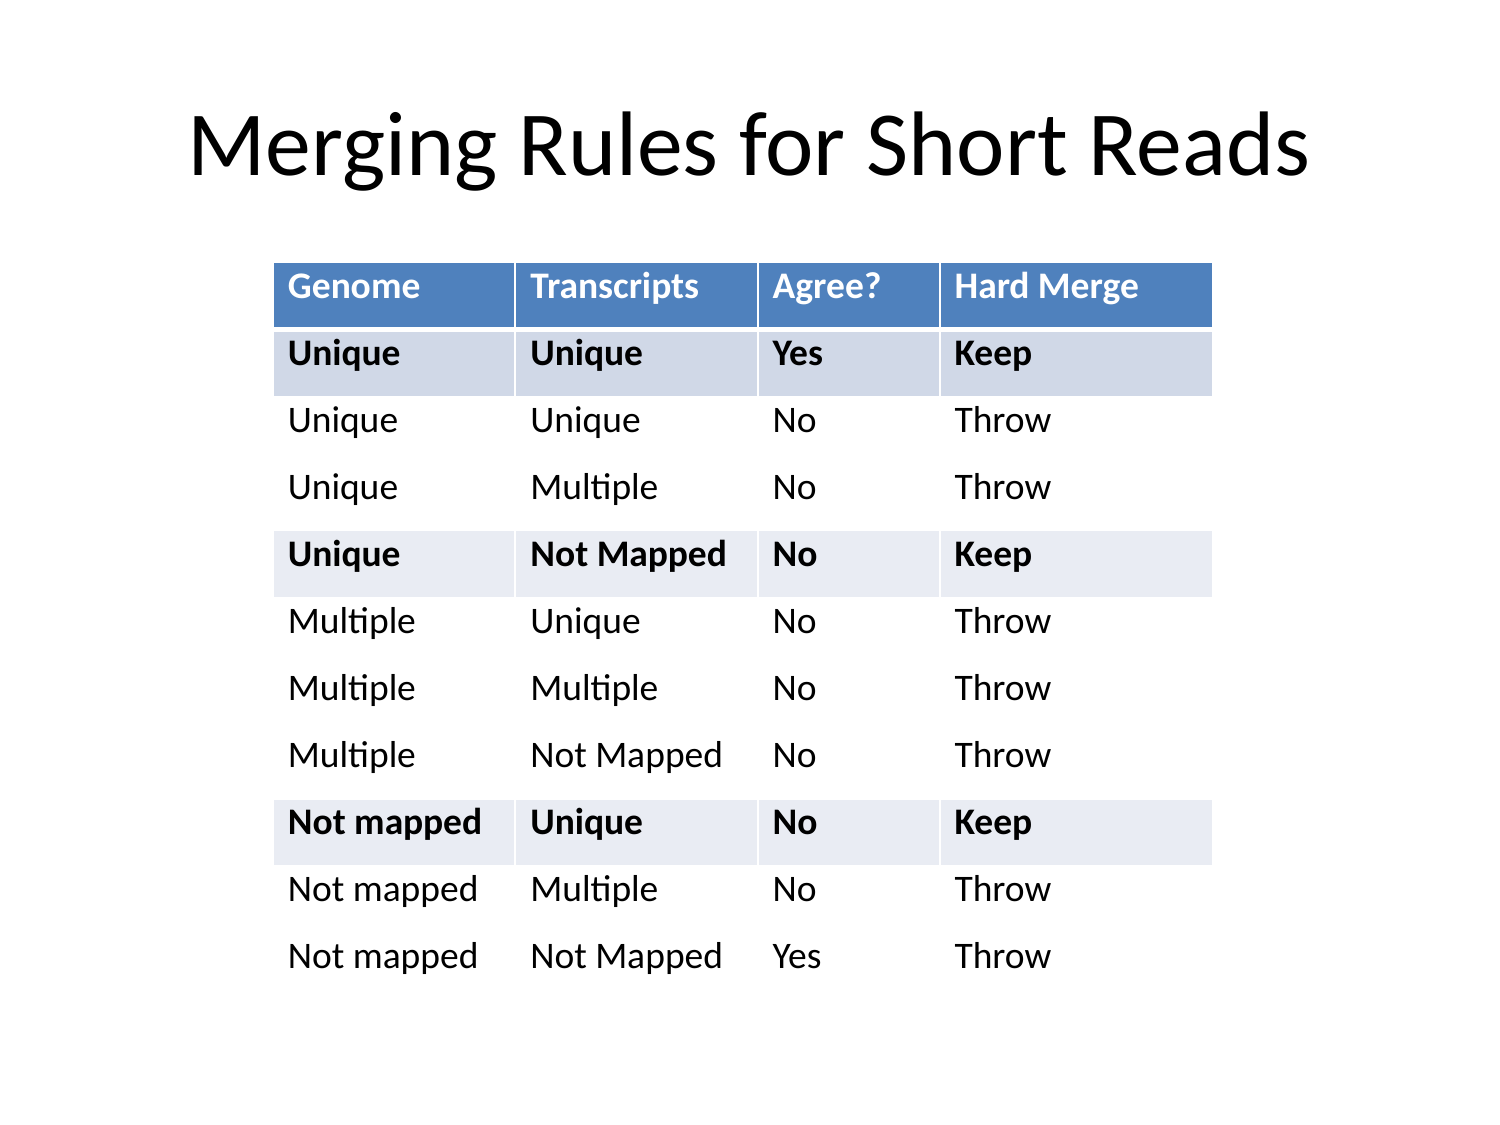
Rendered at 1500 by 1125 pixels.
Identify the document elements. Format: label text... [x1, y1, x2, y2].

table_cell Unique [516, 800, 757, 865]
table_cell Not mapped [274, 934, 514, 999]
table_cell Throw [941, 599, 1212, 664]
table_cell Throw [941, 464, 1212, 530]
table_cell No [759, 666, 939, 731]
table_cell No [759, 733, 939, 798]
table_cell Keep [941, 800, 1212, 865]
table_cell Not Mapped [516, 934, 757, 999]
table_cell Multiple [516, 464, 757, 530]
table_header Transcripts [516, 263, 757, 327]
table_cell Throw [941, 666, 1212, 731]
table_cell Unique [274, 531, 514, 597]
table_cell No [759, 531, 939, 597]
table_cell Unique [516, 332, 757, 396]
table_cell No [759, 599, 939, 664]
table_cell Yes [759, 332, 939, 396]
table_cell Unique [274, 397, 514, 463]
table_header Hard Merge [941, 263, 1212, 327]
table_cell Throw [941, 397, 1212, 463]
table_cell No [759, 867, 939, 932]
table_header Agree? [759, 263, 939, 327]
table_cell Multiple [274, 666, 514, 731]
table_cell Yes [759, 934, 939, 999]
table_cell Multiple [516, 666, 757, 731]
table_cell Unique [274, 332, 514, 396]
table_cell Multiple [274, 599, 514, 664]
table_cell Multiple [274, 733, 514, 798]
title Merging Rules for Short Reads [75, 45, 1425, 233]
table_cell Not Mapped [516, 531, 757, 597]
table_cell No [759, 464, 939, 530]
table_cell Keep [941, 332, 1212, 396]
table_cell Throw [941, 867, 1212, 932]
table_cell Throw [941, 934, 1212, 999]
table_header Genome [274, 263, 514, 327]
table_cell Unique [516, 599, 757, 664]
table_cell No [759, 397, 939, 463]
table_cell Throw [941, 733, 1212, 798]
table_cell Not mapped [274, 867, 514, 932]
table_cell No [759, 800, 939, 865]
table_cell Not mapped [274, 800, 514, 865]
table_cell Unique [516, 397, 757, 463]
table_cell Keep [941, 531, 1212, 597]
table_cell Multiple [516, 867, 757, 932]
table_cell Unique [274, 464, 514, 530]
table_cell Not Mapped [516, 733, 757, 798]
